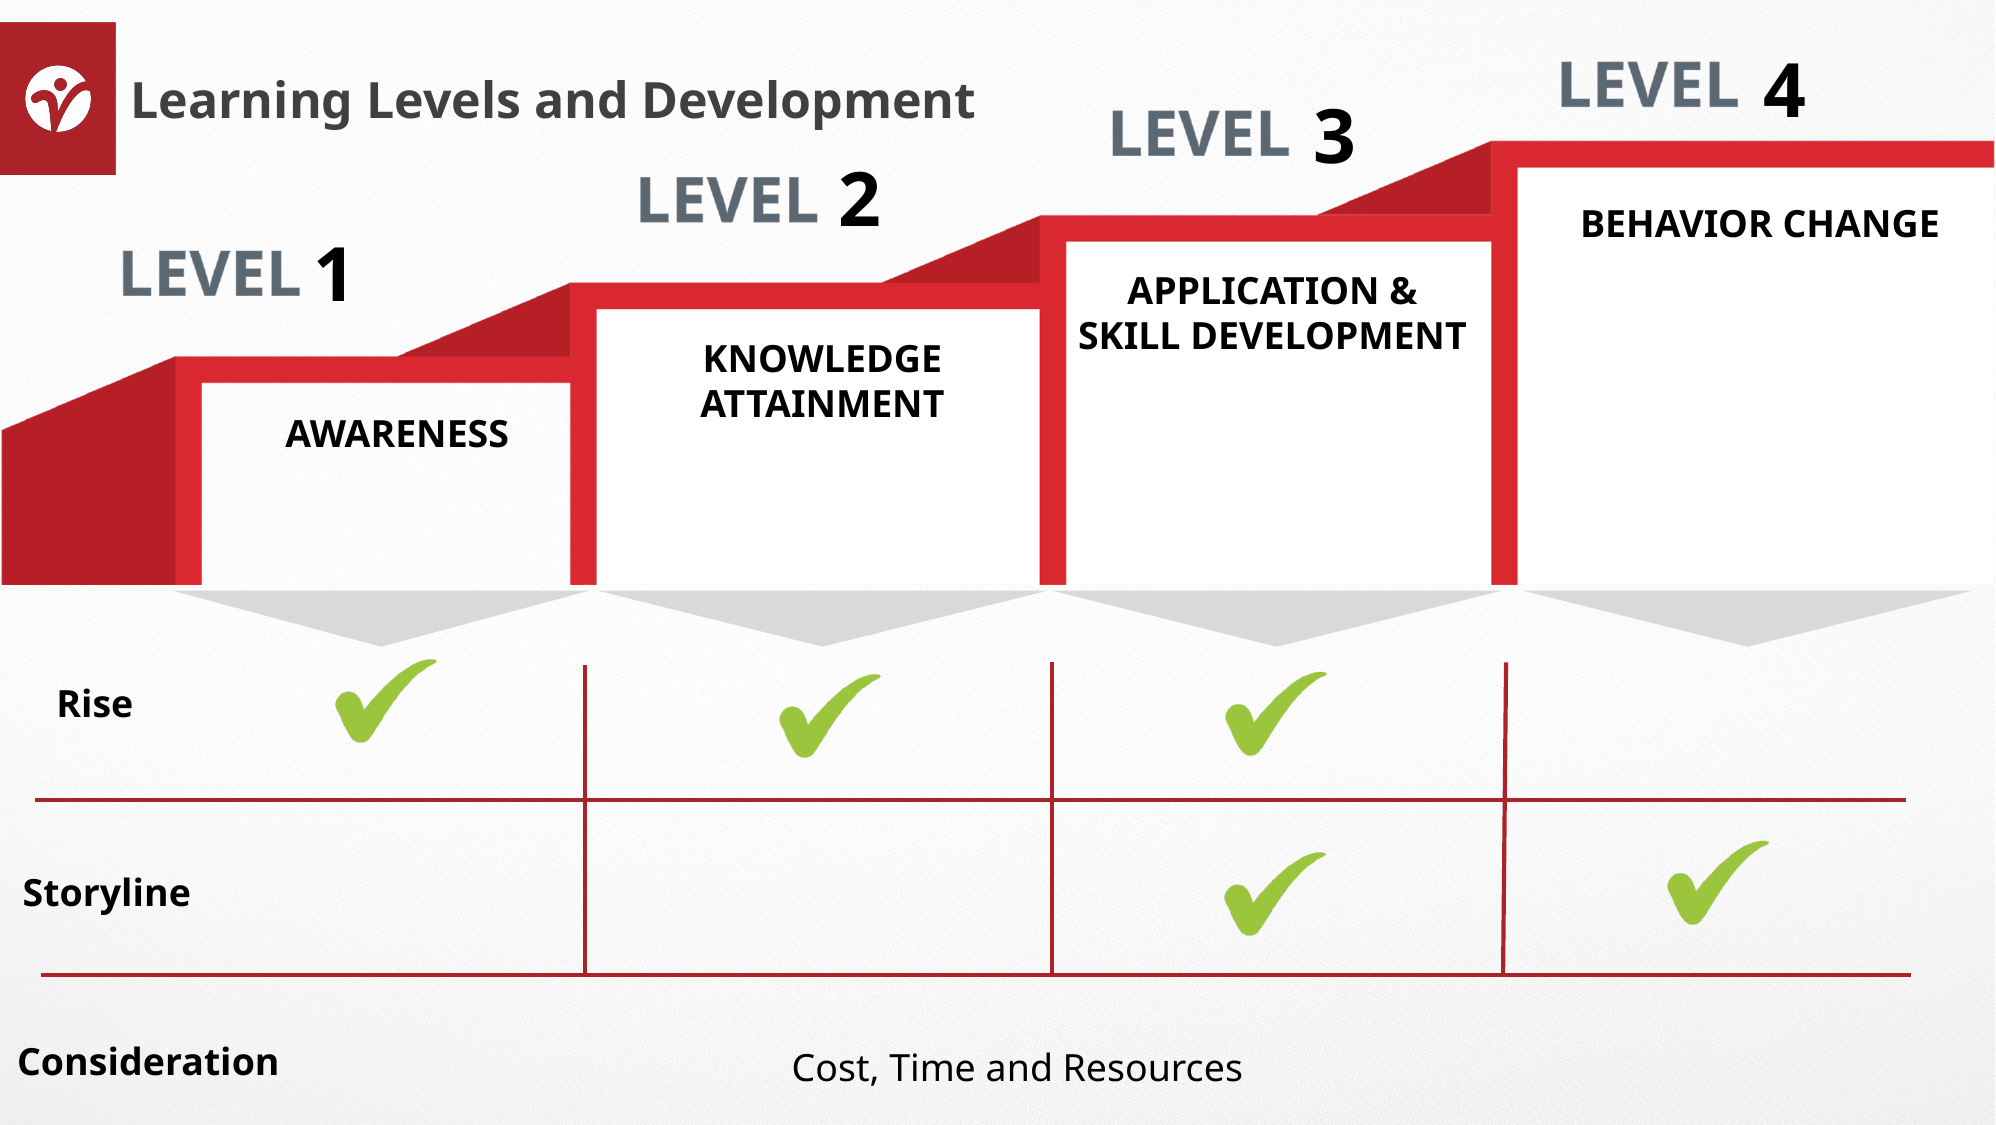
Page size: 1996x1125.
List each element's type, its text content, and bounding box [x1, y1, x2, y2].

text_box Rise [0, 672, 194, 733]
text_box [610, 596, 1035, 649]
picture [0, 0, 1996, 1125]
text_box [1502, 662, 1507, 974]
text_box [1064, 596, 1490, 649]
text_box [184, 596, 578, 645]
text_box [1535, 596, 1960, 649]
text_box Consideration [0, 1030, 303, 1091]
text_box Cost, Time and Resources [776, 1036, 1327, 1097]
text_box Storyline [0, 861, 215, 922]
